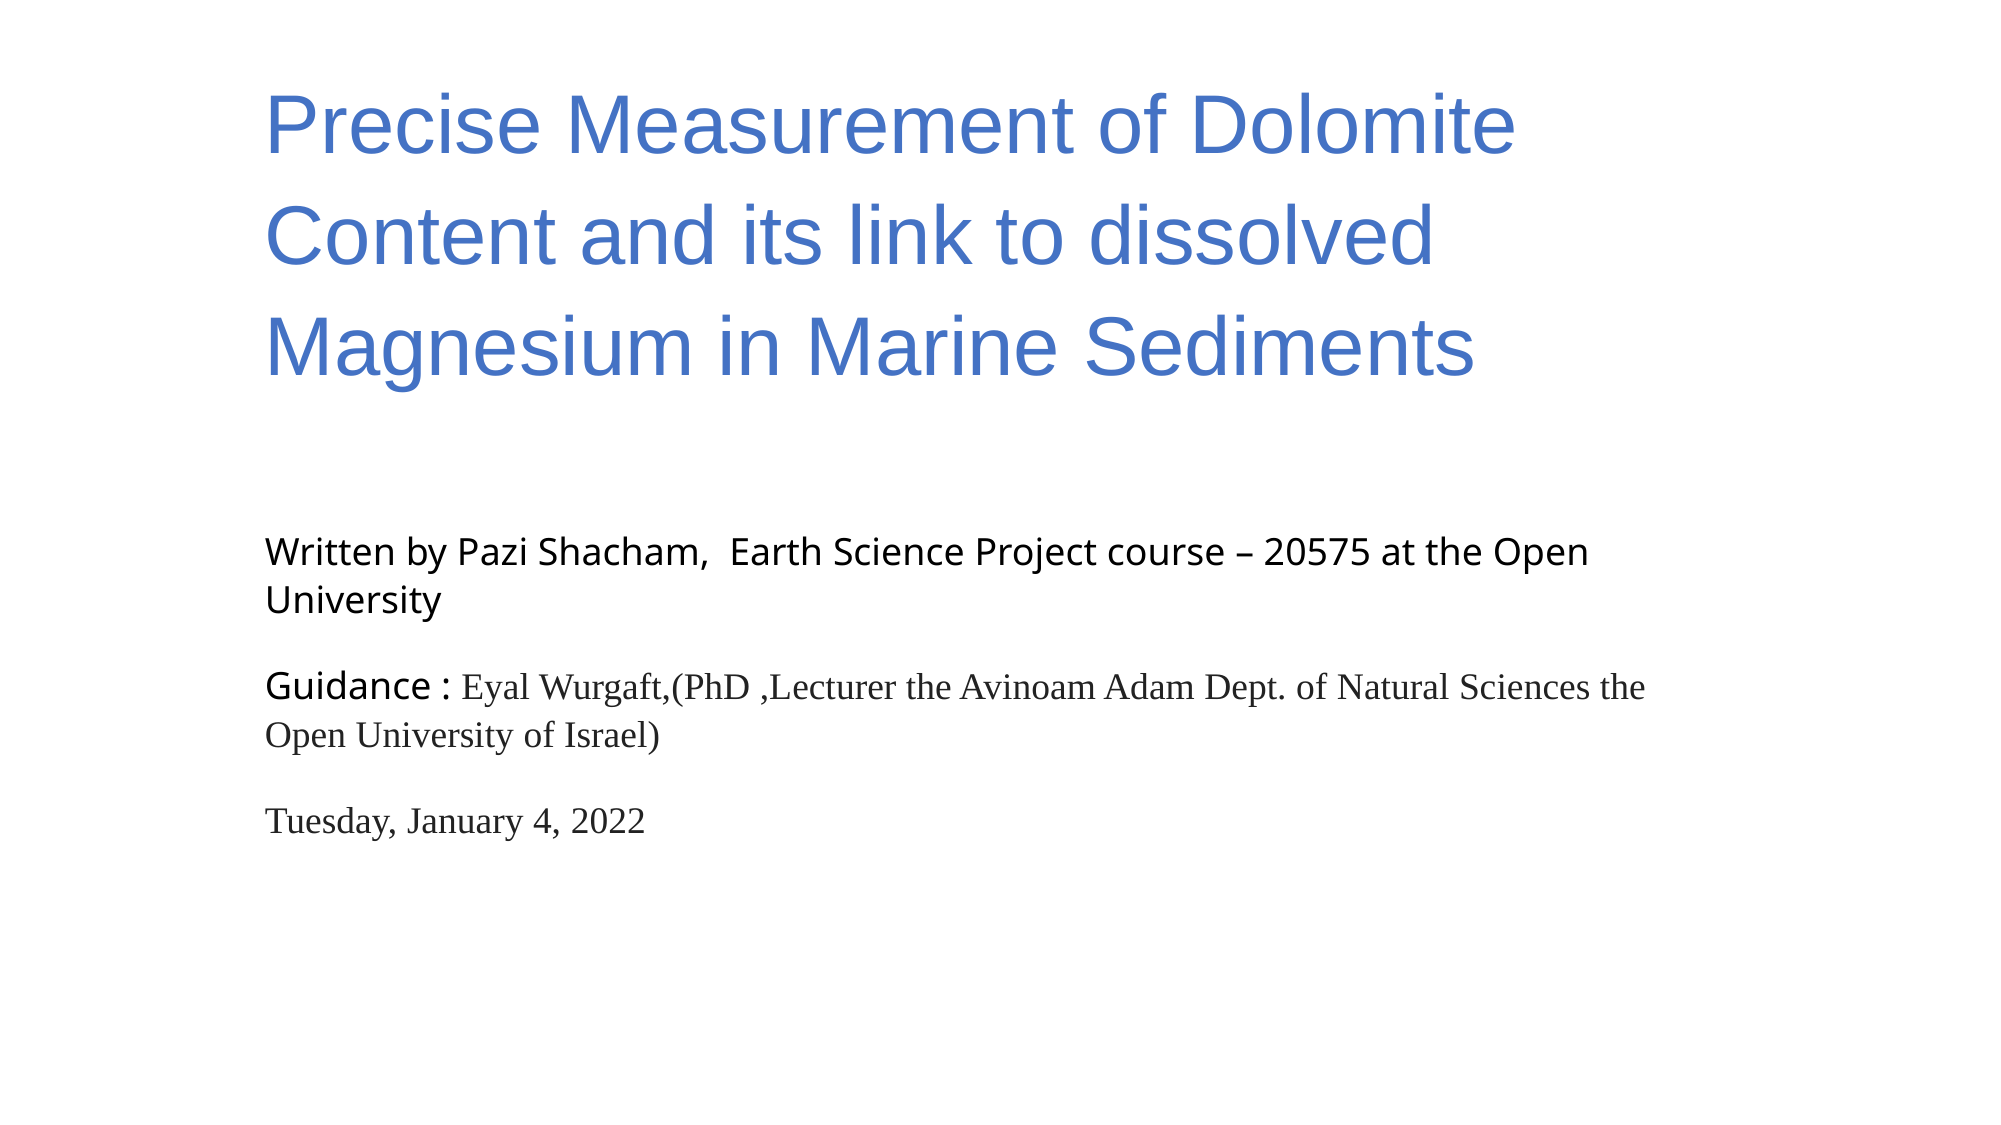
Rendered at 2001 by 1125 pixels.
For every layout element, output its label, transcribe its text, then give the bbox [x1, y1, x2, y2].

subtitle Precise Measurement of Dolomite Content and its link to dissolved Magnesium in Marine Sediments Written by Pazi Shacham, Earth Science Project course – 20575 at the Open University Guidance : Eyal Wurgaft,(PhD ,Lecturer the Avinoam Adam Dept. of Natural Sciences the Open University of Israel) Tuesday, January 4, 2022 [249, 74, 1750, 863]
